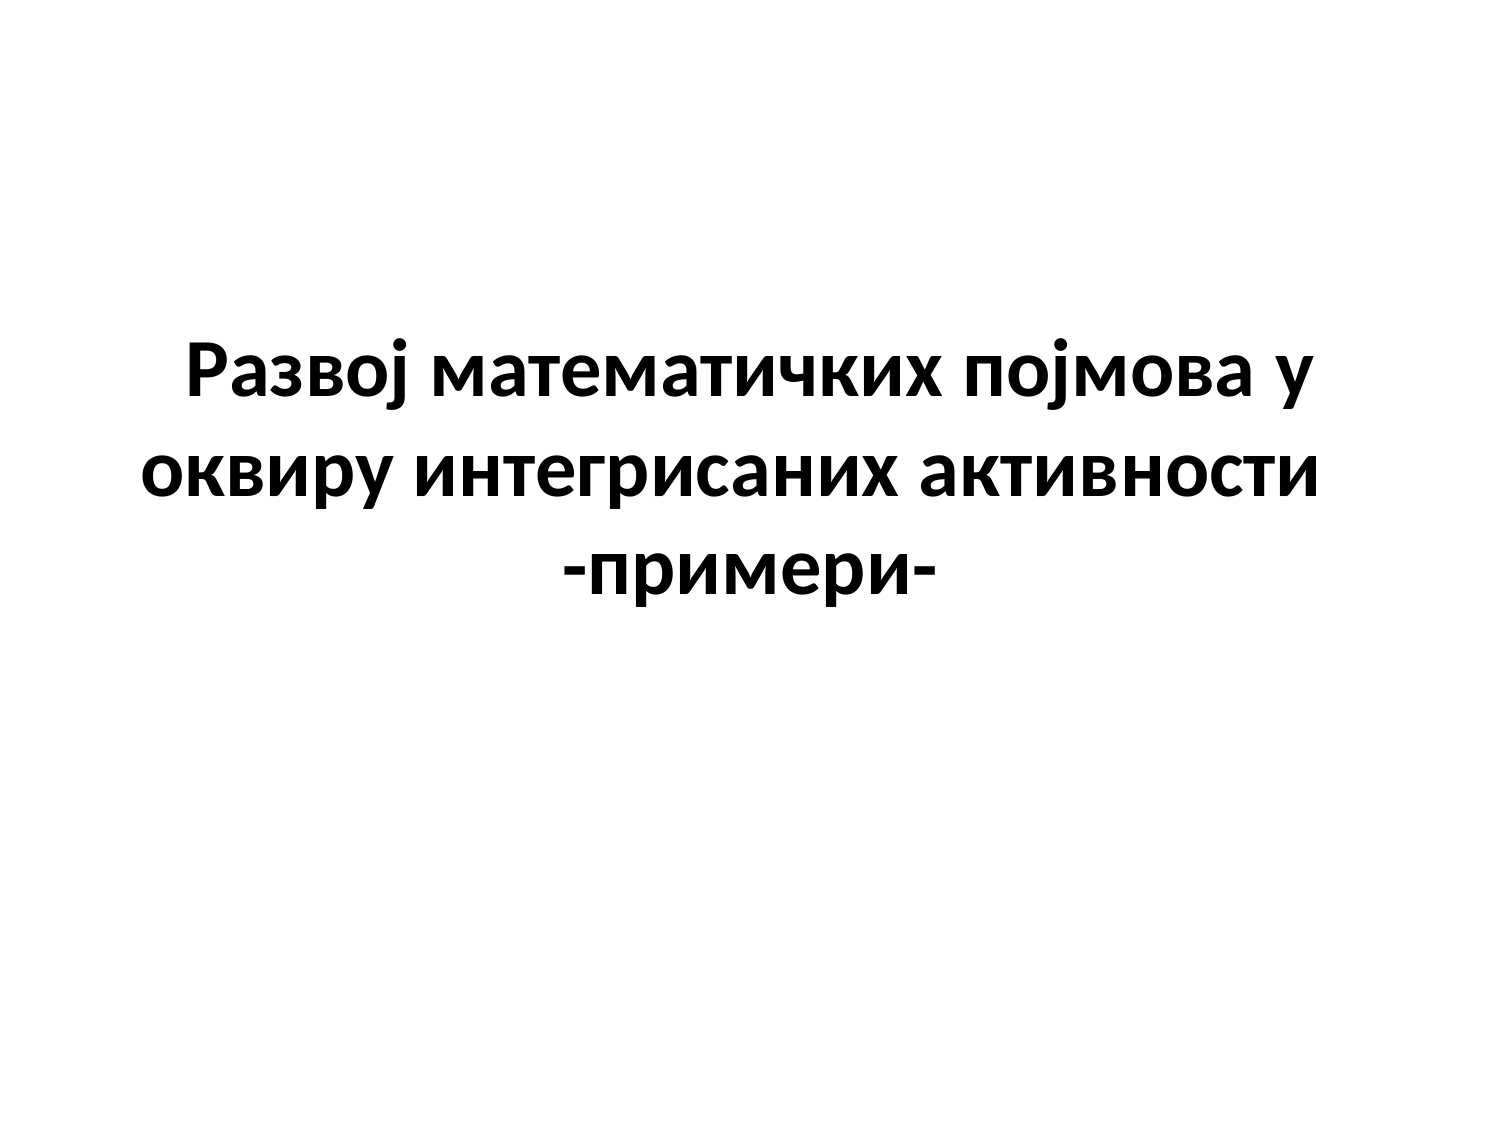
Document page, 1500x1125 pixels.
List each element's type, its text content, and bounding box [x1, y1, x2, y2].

title Развој математичких појмова у оквиру интегрисаних активности -примери- [112, 262, 1388, 763]
